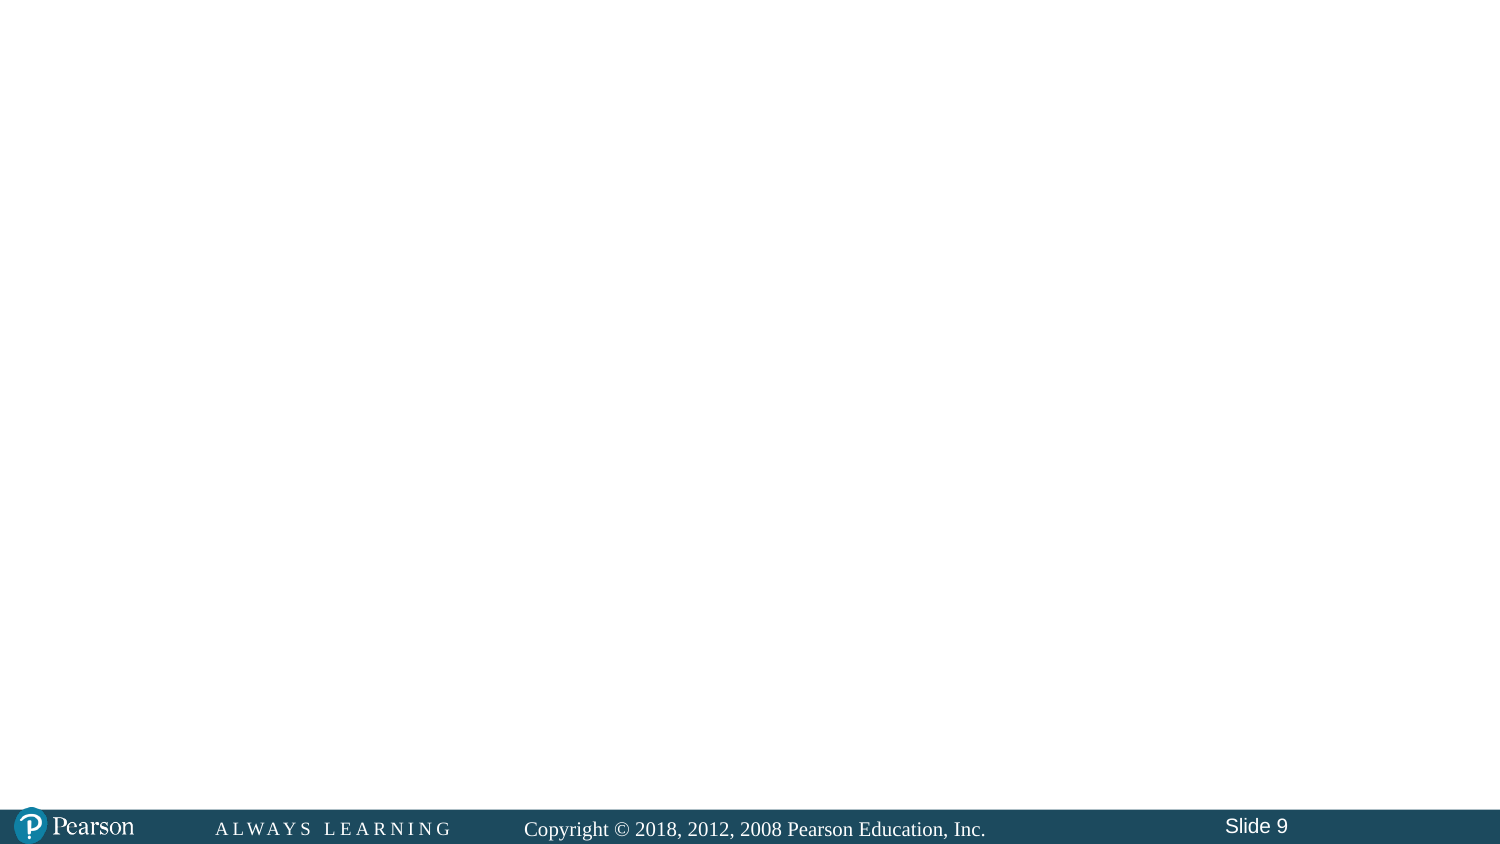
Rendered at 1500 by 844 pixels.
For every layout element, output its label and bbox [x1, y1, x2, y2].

picture [14, 807, 134, 844]
